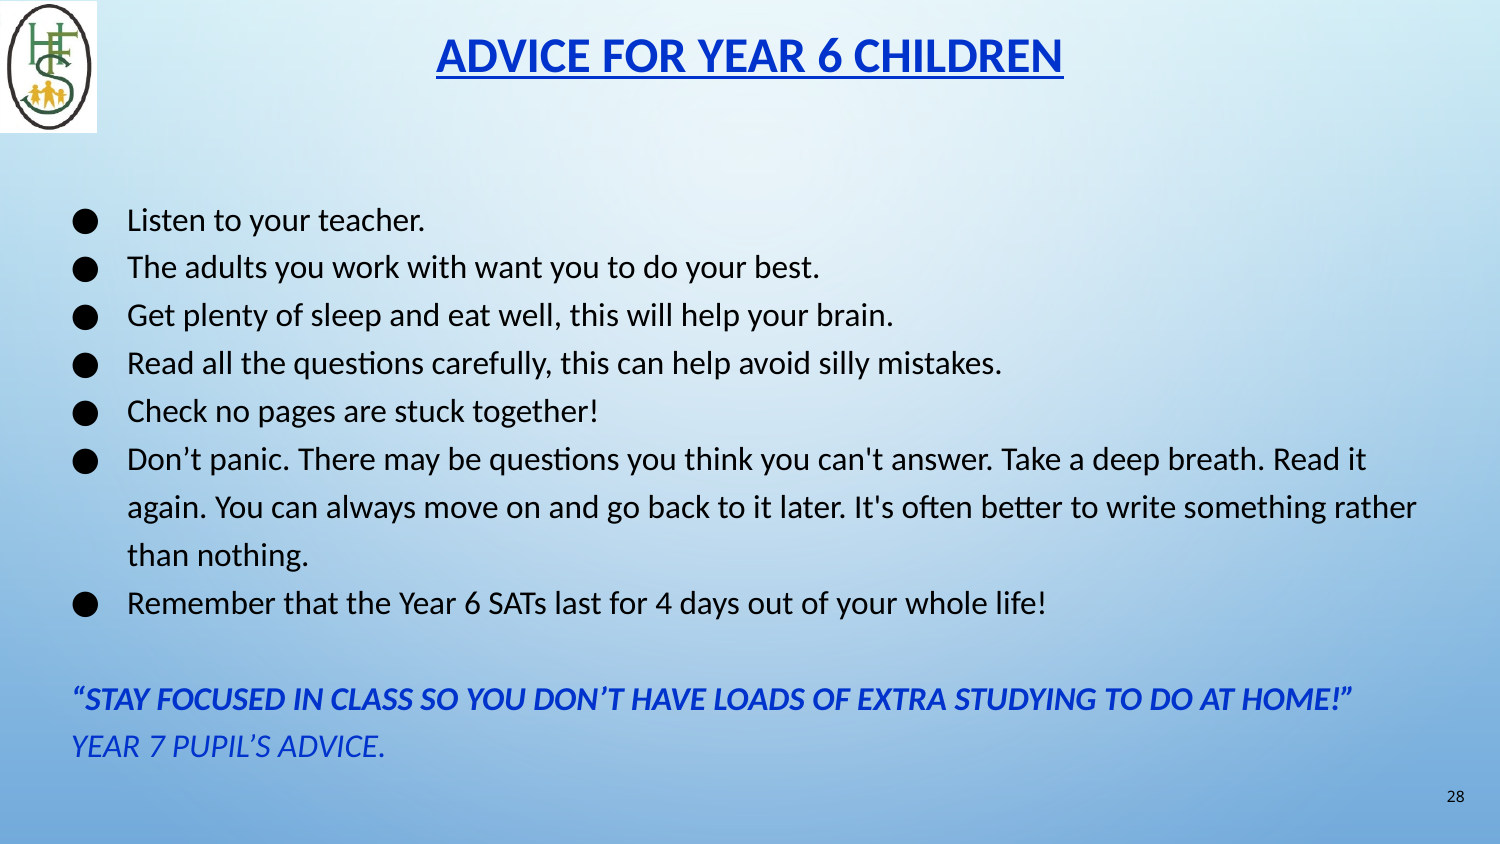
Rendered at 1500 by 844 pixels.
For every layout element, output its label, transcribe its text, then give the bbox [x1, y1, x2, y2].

slide_number 28 [1389, 764, 1480, 830]
list Listen to your teacher. The adults you work with want you to do your best. Get plenty of sleep and eat well, this will help your brain. Read all the questions carefully, this can help avoid silly mistakes. Check no pages are stuck together! Don’t panic. There may be questions you think you can't answer. Take a deep breath. Read it again. You can always move on and go back to it later. It's often better to write something rather than nothing. Remember that the Year 6 SATs last for 4 days out of your whole life! “STAY FOCUSED IN CLASS SO YOU DON’T HAVE LOADS OF EXTRA STUDYING TO DO AT HOME!” YEAR 7 PUPIL’S ADVICE. [0, 0, 1500, 803]
title ADVICE FOR YEAR 6 CHILDREN [101, 14, 1449, 86]
picture [0, 0, 97, 133]
